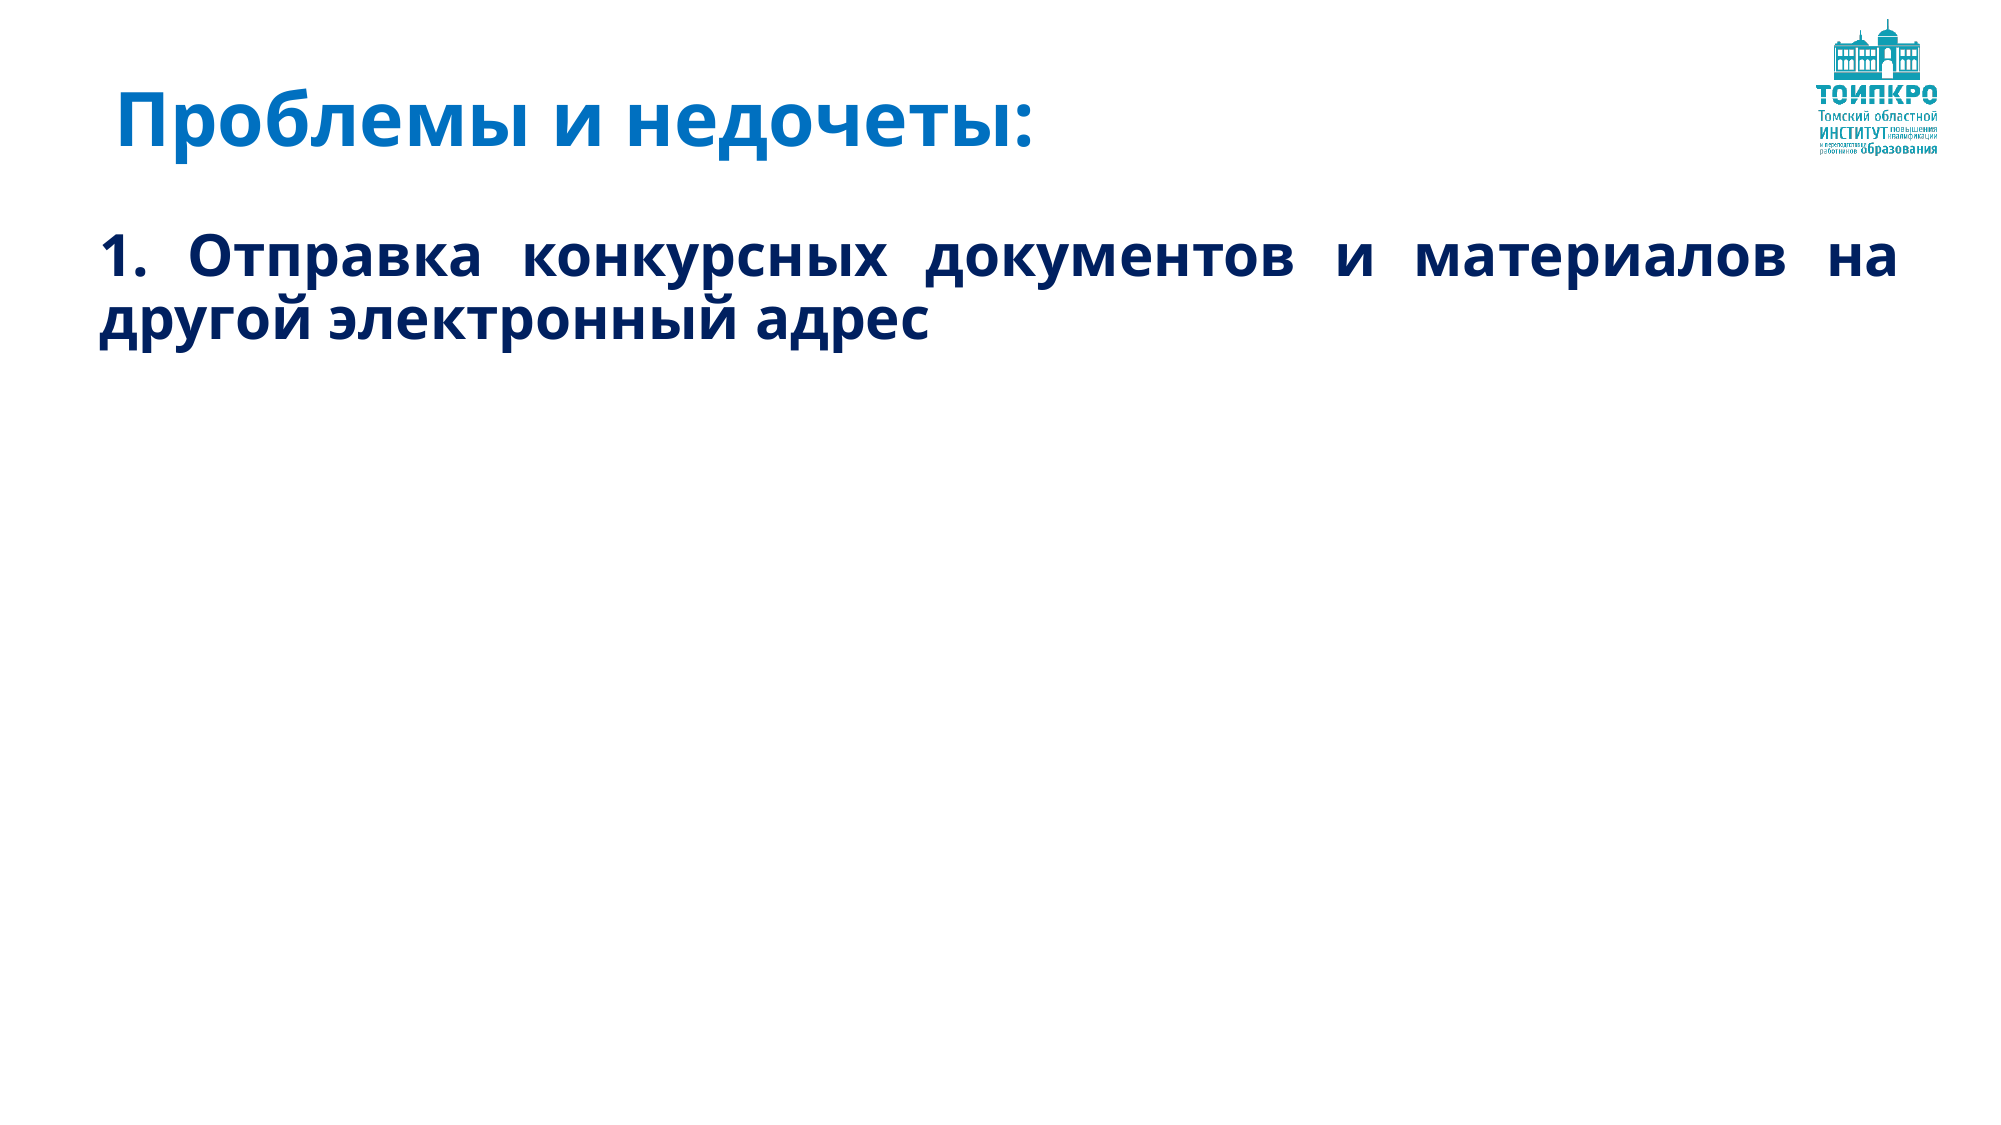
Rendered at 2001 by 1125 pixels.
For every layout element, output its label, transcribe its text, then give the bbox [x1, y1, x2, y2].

title Проблемы и недочеты: [99, 63, 1070, 180]
picture [1816, 19, 1937, 156]
list 1. Отправка конкурсных документов и материалов на другой электронный адрес [84, 218, 1916, 1039]
